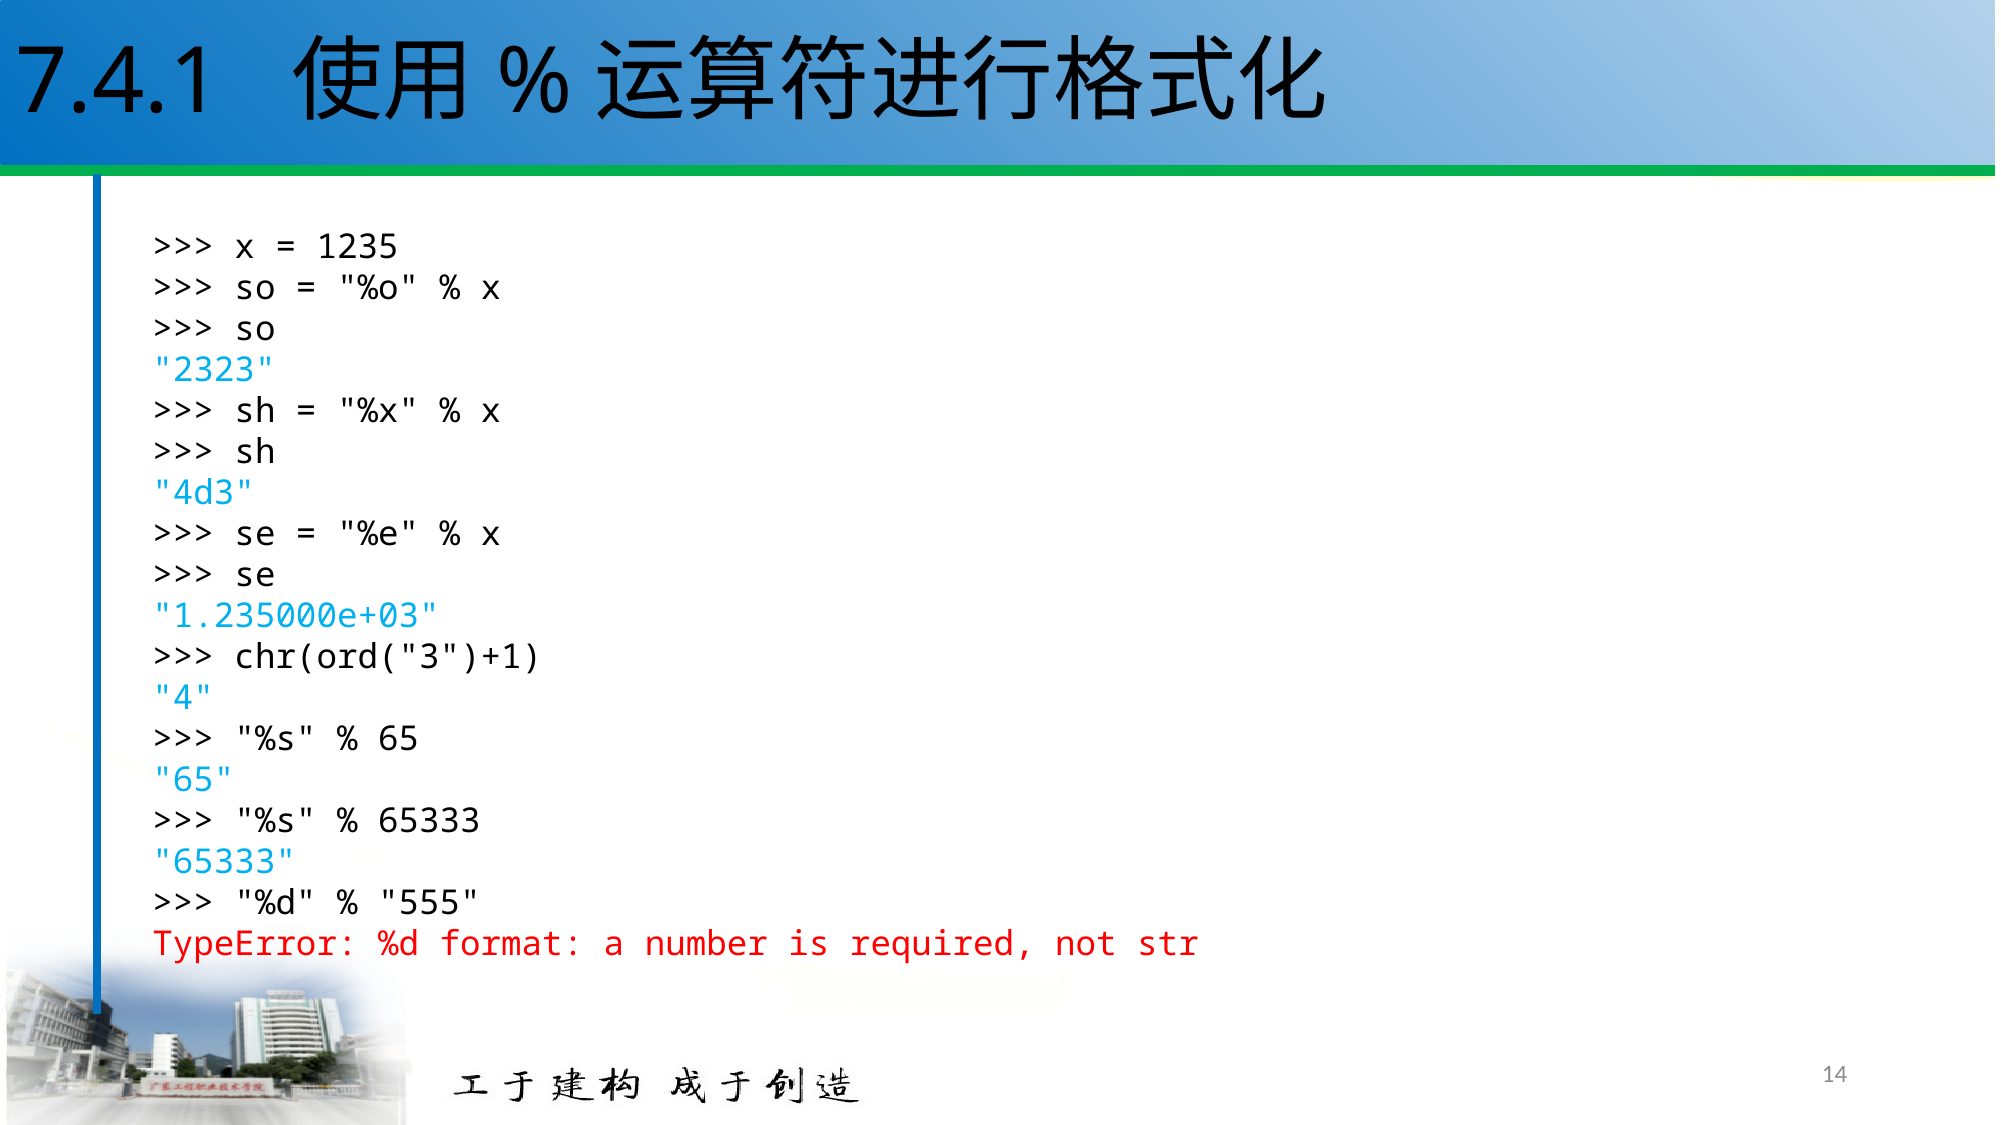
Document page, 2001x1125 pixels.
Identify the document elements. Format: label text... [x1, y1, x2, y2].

title 7.4.1 使用%运算符进行格式化 [0, 0, 1995, 165]
list >>> x = 1235 >>> so = "%o" % x >>> so "2323" >>> sh = "%x" % x >>> sh "4d3" >>> se = "%e" % x >>> se "1.235000e+03" >>> chr(ord("3")+1) "4" >>> "%s" % 65 "65" >>> "%s" % 65333 "65333" >>> "%d" % "555" TypeError: %d format: a number is required, not str [137, 216, 1863, 978]
slide_number 14 [1412, 1042, 1863, 1103]
picture [0, 0, 2000, 1125]
